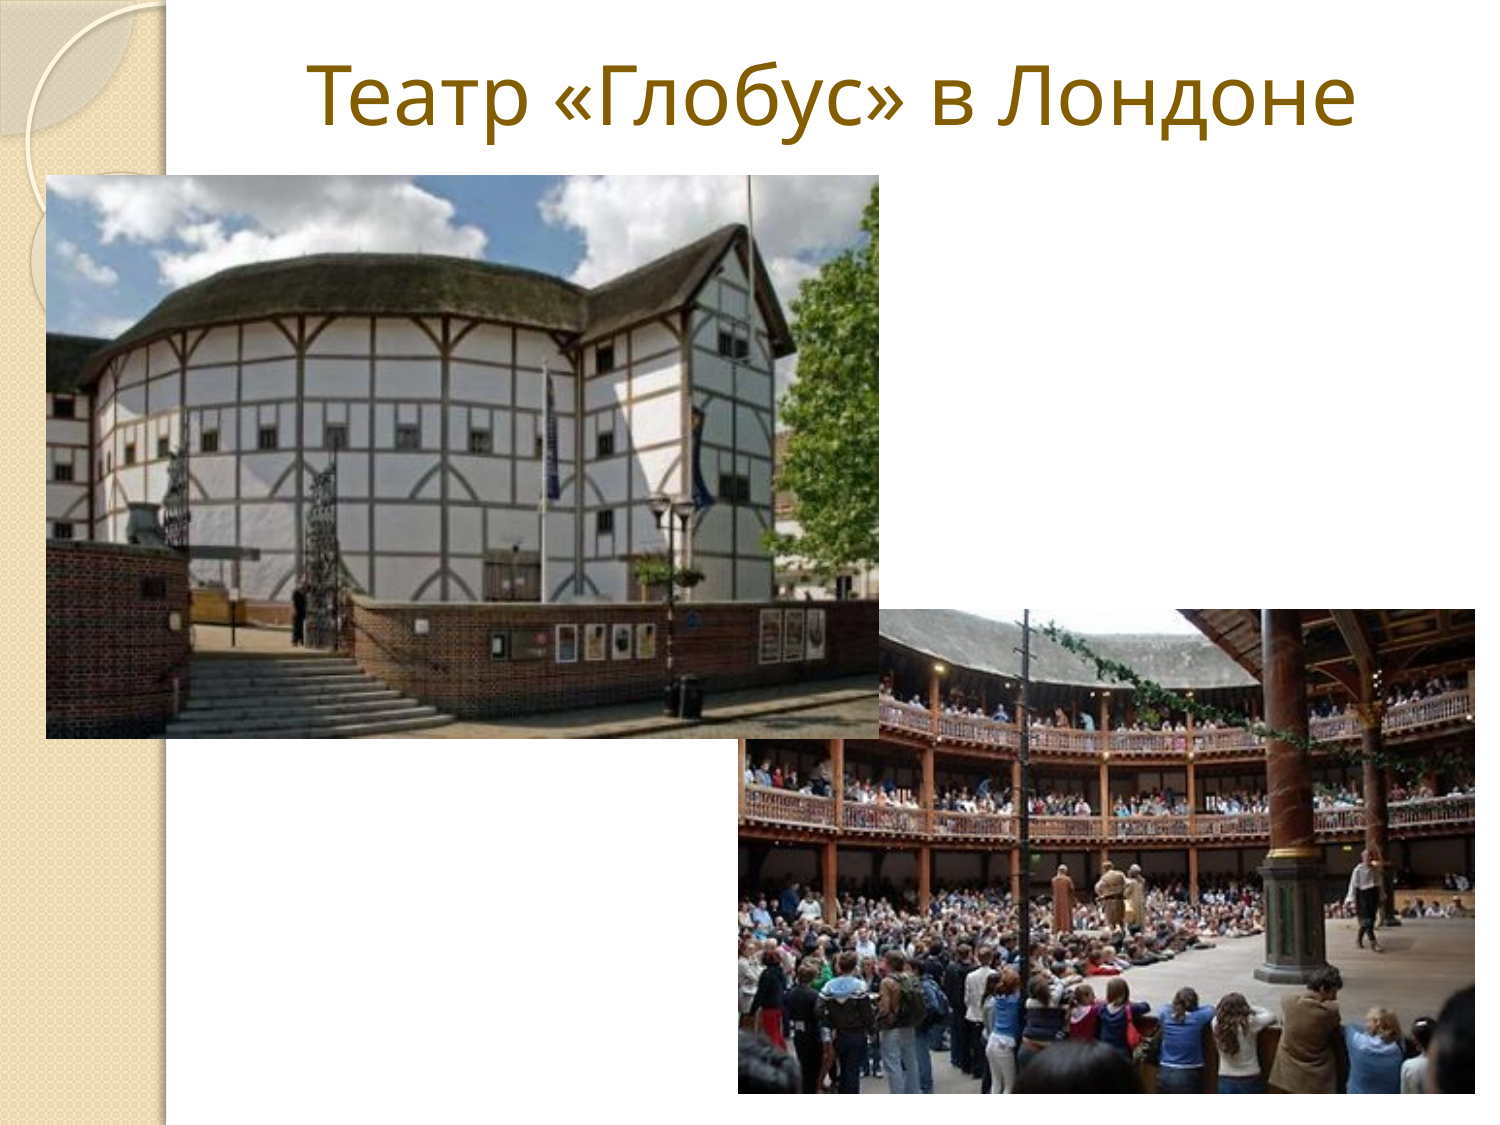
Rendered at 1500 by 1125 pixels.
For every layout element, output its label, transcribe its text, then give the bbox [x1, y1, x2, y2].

list Театр «Глобус» в Лондоне [187, 35, 1465, 200]
picture [46, 175, 1475, 1094]
